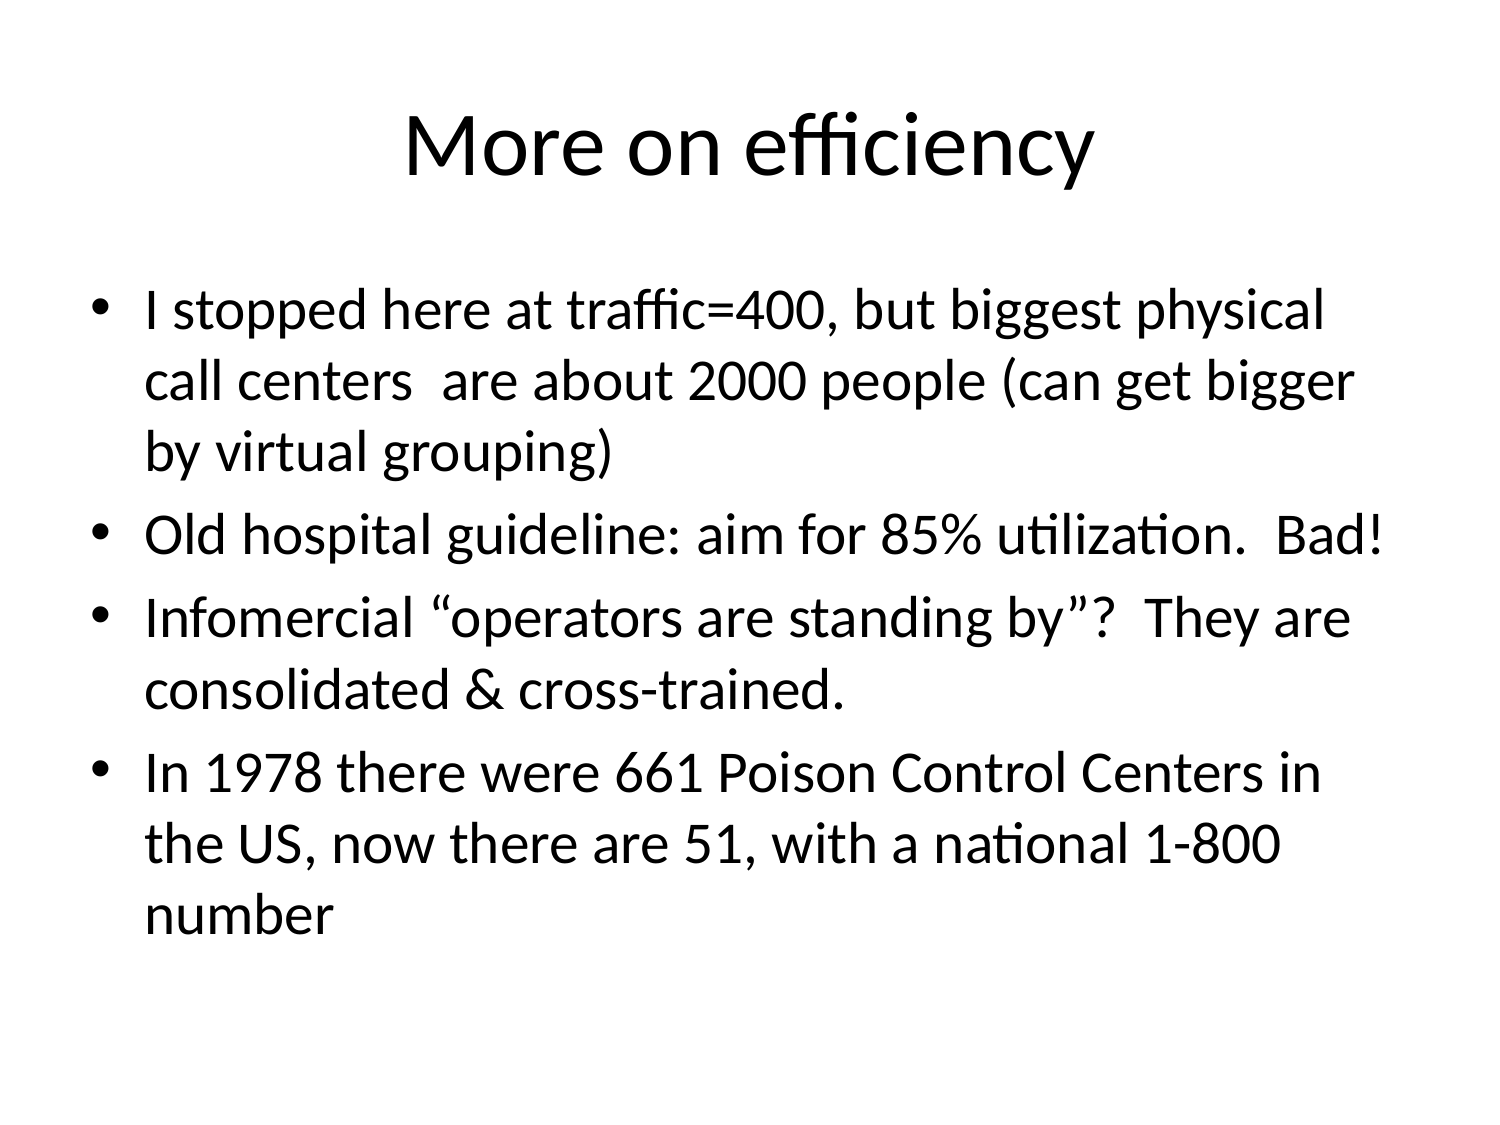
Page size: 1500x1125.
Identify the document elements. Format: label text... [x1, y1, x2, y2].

title More on efficiency [75, 45, 1425, 233]
list I stopped here at traffic=400, but biggest physical call centers are about 2000 people (can get bigger by virtual grouping) Old hospital guideline: aim for 85% utilization. Bad! Infomercial “operators are standing by”? They are consolidated & cross-trained. In 1978 there were 661 Poison Control Centers in the US, now there are 51, with a national 1-800 number [75, 262, 1425, 1005]
